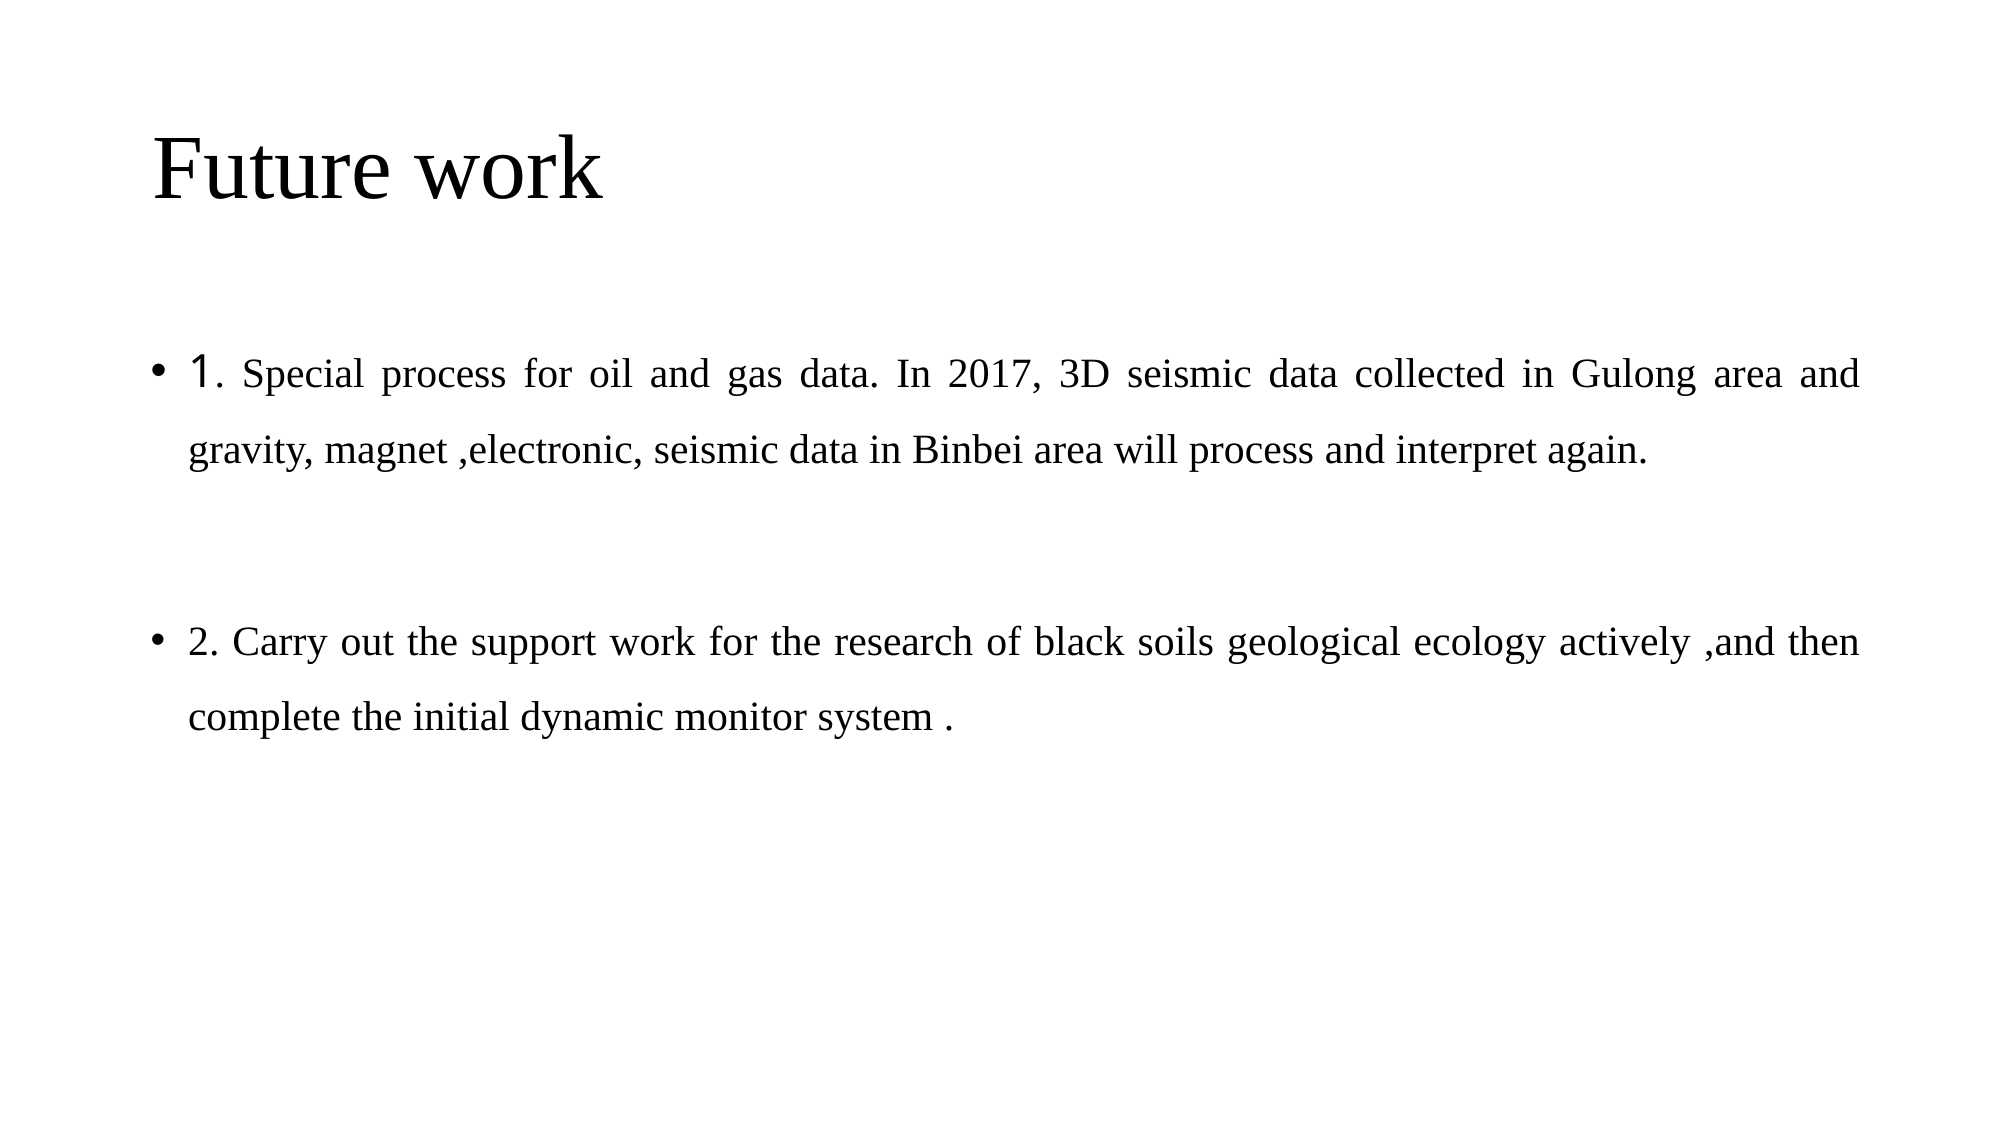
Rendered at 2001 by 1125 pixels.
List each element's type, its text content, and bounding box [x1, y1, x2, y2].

list 1. Special process for oil and gas data. In 2017, 3D seismic data collected in Gulong area and gravity, magnet ,electronic, seismic data in Binbei area will process and interpret again. 2. Carry out the support work for the research of black soils geological ecology actively ,and then complete the initial dynamic monitor system . [135, 231, 1877, 1088]
title Future work [137, 59, 1863, 231]
